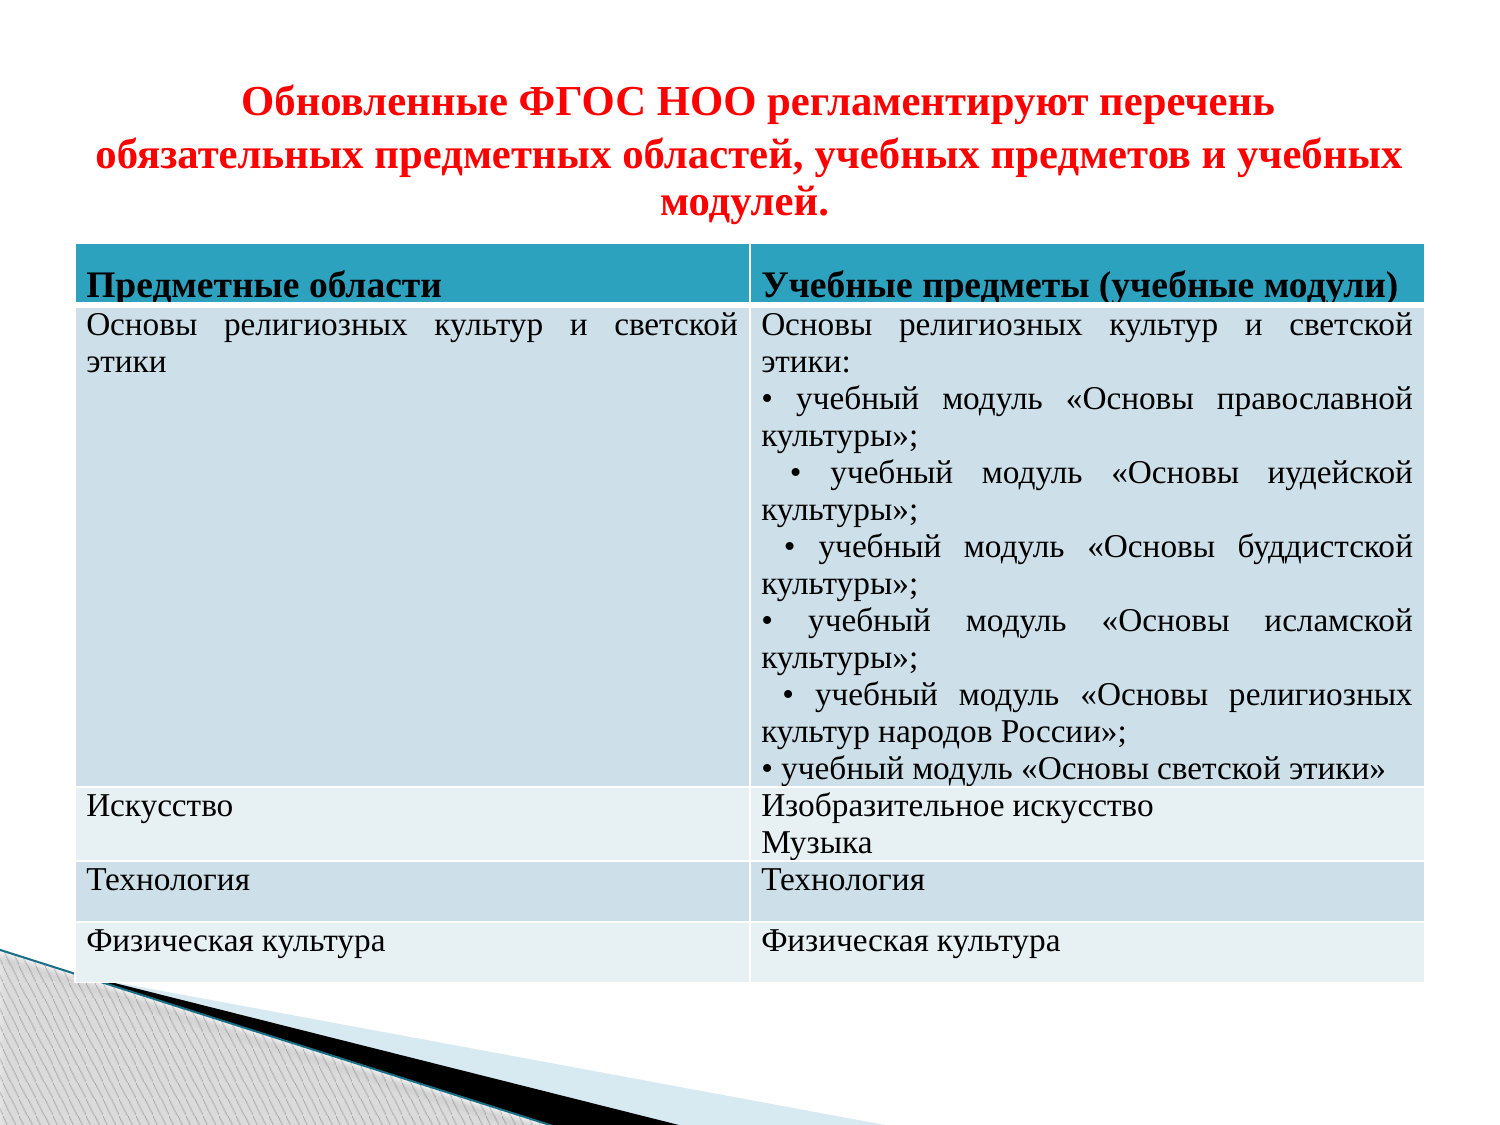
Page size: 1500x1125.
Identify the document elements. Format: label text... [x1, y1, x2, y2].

table_cell Физическая культура [751, 923, 1424, 982]
title Обновленные ФГОС НОО регламентируют перечень обязательных предметных областей, учебных предметов и учебных модулей. [75, 45, 1425, 233]
table_cell Основы религиозных культур и светской этики: • учебный модуль «Основы православной культуры»; • учебный модуль «Основы иудейской культуры»; • учебный модуль «Основы буддистской культуры»; • учебный модуль «Основы исламской культуры»; • учебный модуль «Основы религиозных культур народов России»; • учебный модуль «Основы светской этики» [751, 308, 1424, 786]
table_header Учебные предметы (учебные модули) [751, 244, 1424, 302]
table_cell Технология [751, 862, 1424, 921]
table_cell Искусство [76, 788, 749, 860]
table_header Предметные области [76, 244, 749, 302]
table_cell Изобразительное искусство Музыка [751, 788, 1424, 860]
table_cell Физическая культура [76, 923, 749, 982]
table_cell Основы религиозных культур и светской этики [76, 308, 749, 786]
table_cell Технология [76, 862, 749, 921]
